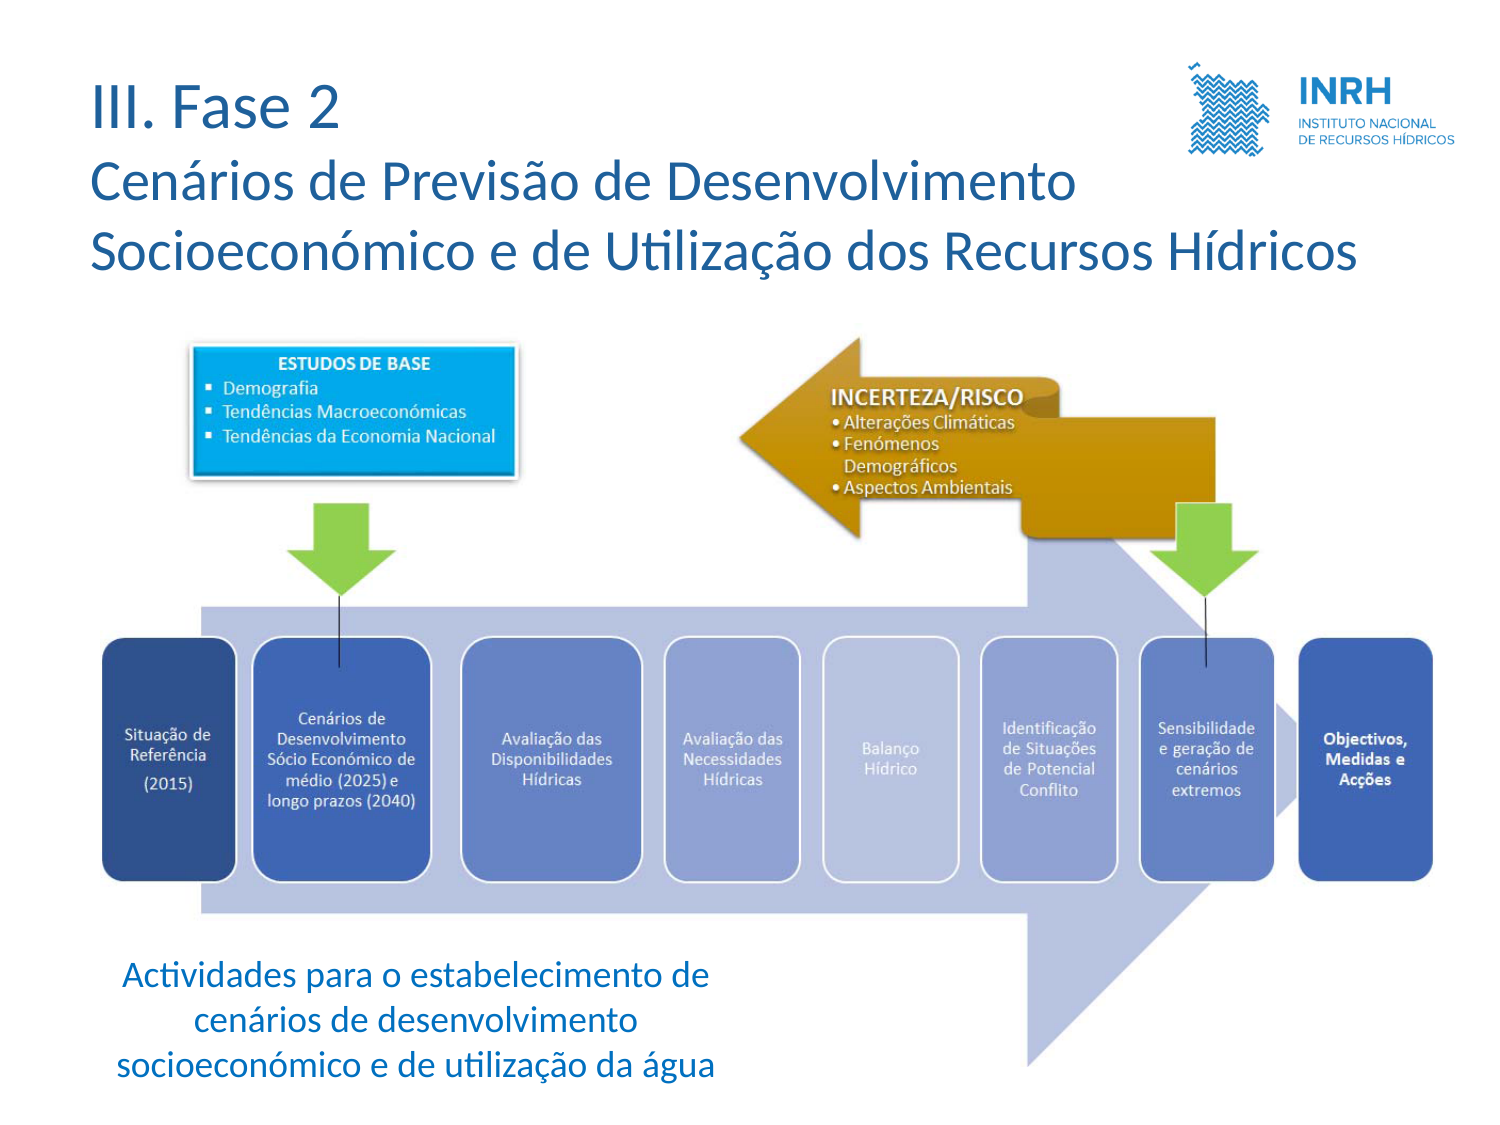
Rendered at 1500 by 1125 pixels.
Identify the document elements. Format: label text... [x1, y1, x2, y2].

text_box III. Fase 2 Cenários de Previsão de Desenvolvimento Socioeconómico e de Utilização dos Recursos Hídricos [75, 78, 1412, 266]
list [100, 323, 1436, 1067]
picture [1180, 54, 1459, 160]
text_box Actividades para o estabelecimento de cenários de desenvolvimento socioeconómico e de utilização da água [41, 942, 792, 1093]
